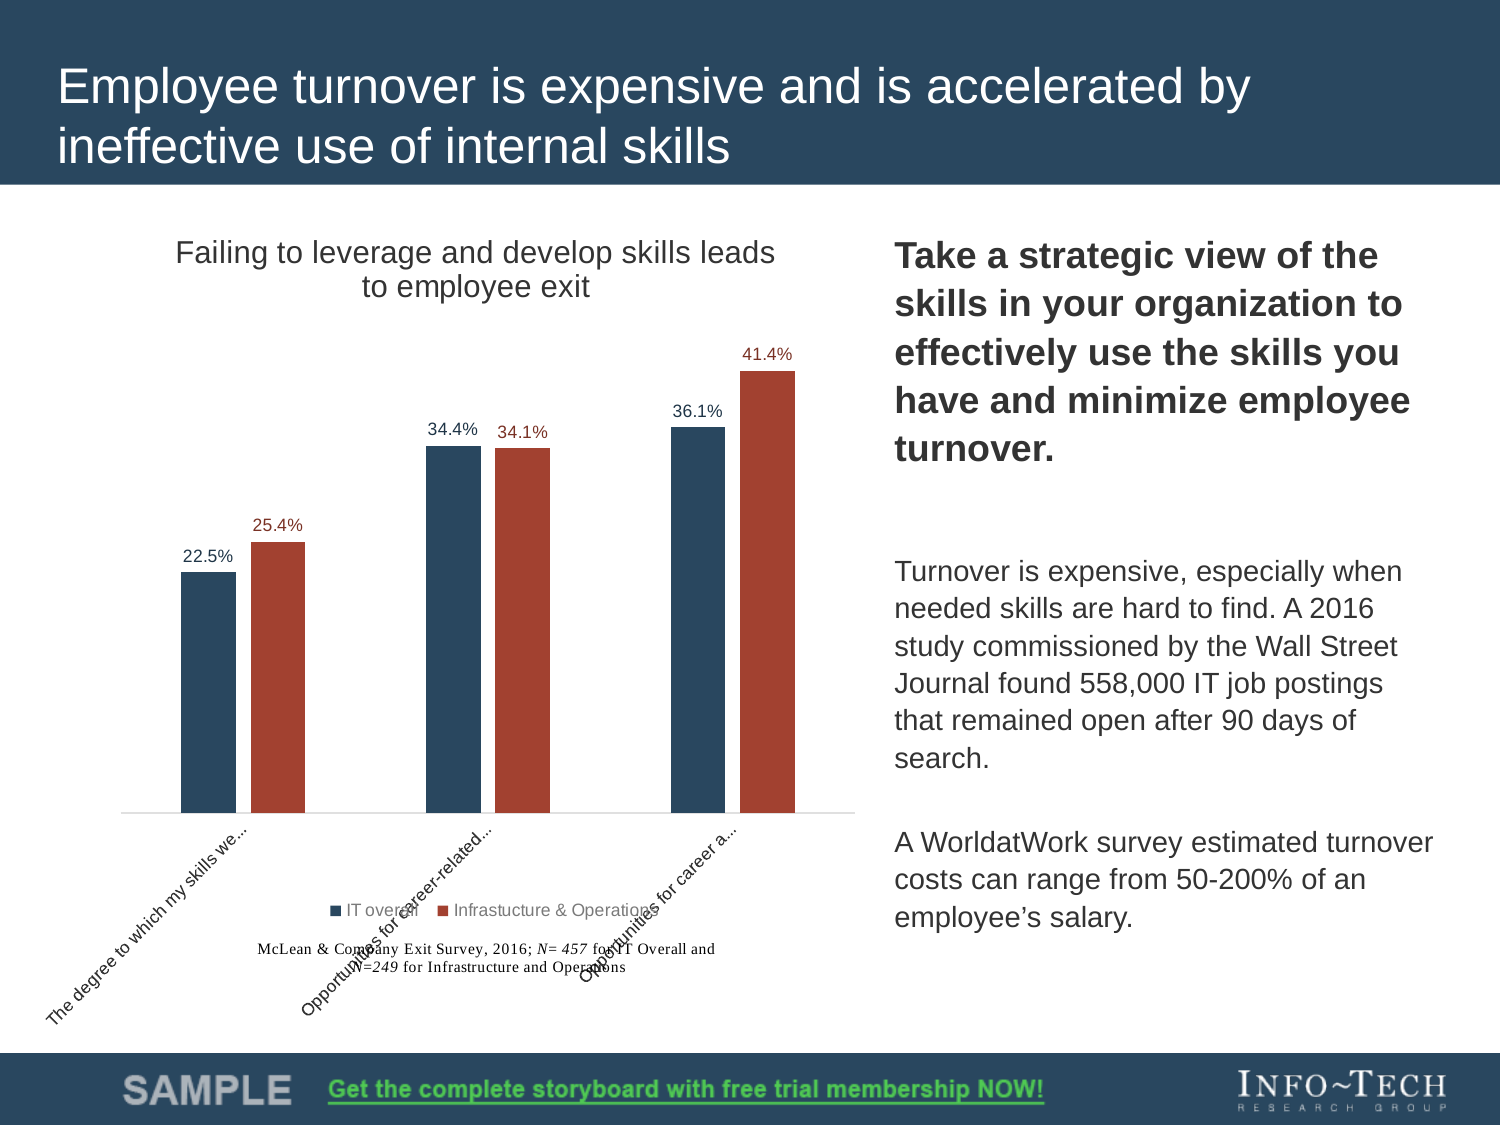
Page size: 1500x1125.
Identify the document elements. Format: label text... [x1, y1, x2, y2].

text_box Turnover is expensive, especially when needed skills are hard to find. A 2016 study commissioned by the Wall Street Journal found 558,000 IT job postings that remained open after 90 days of search. [883, 542, 1457, 782]
text_box A WorldatWork survey estimated turnover costs can range from 50-200% of an employee’s salary. [883, 813, 1457, 941]
chart [41, 212, 880, 1032]
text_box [0, 1053, 1500, 1125]
text_box Take a strategic view of the skills in your organization to effectively use the skills you have and minimize employee turnover. [883, 220, 1457, 477]
title Employee turnover is expensive and is accelerated by ineffective use of internal skills [41, 41, 1457, 187]
